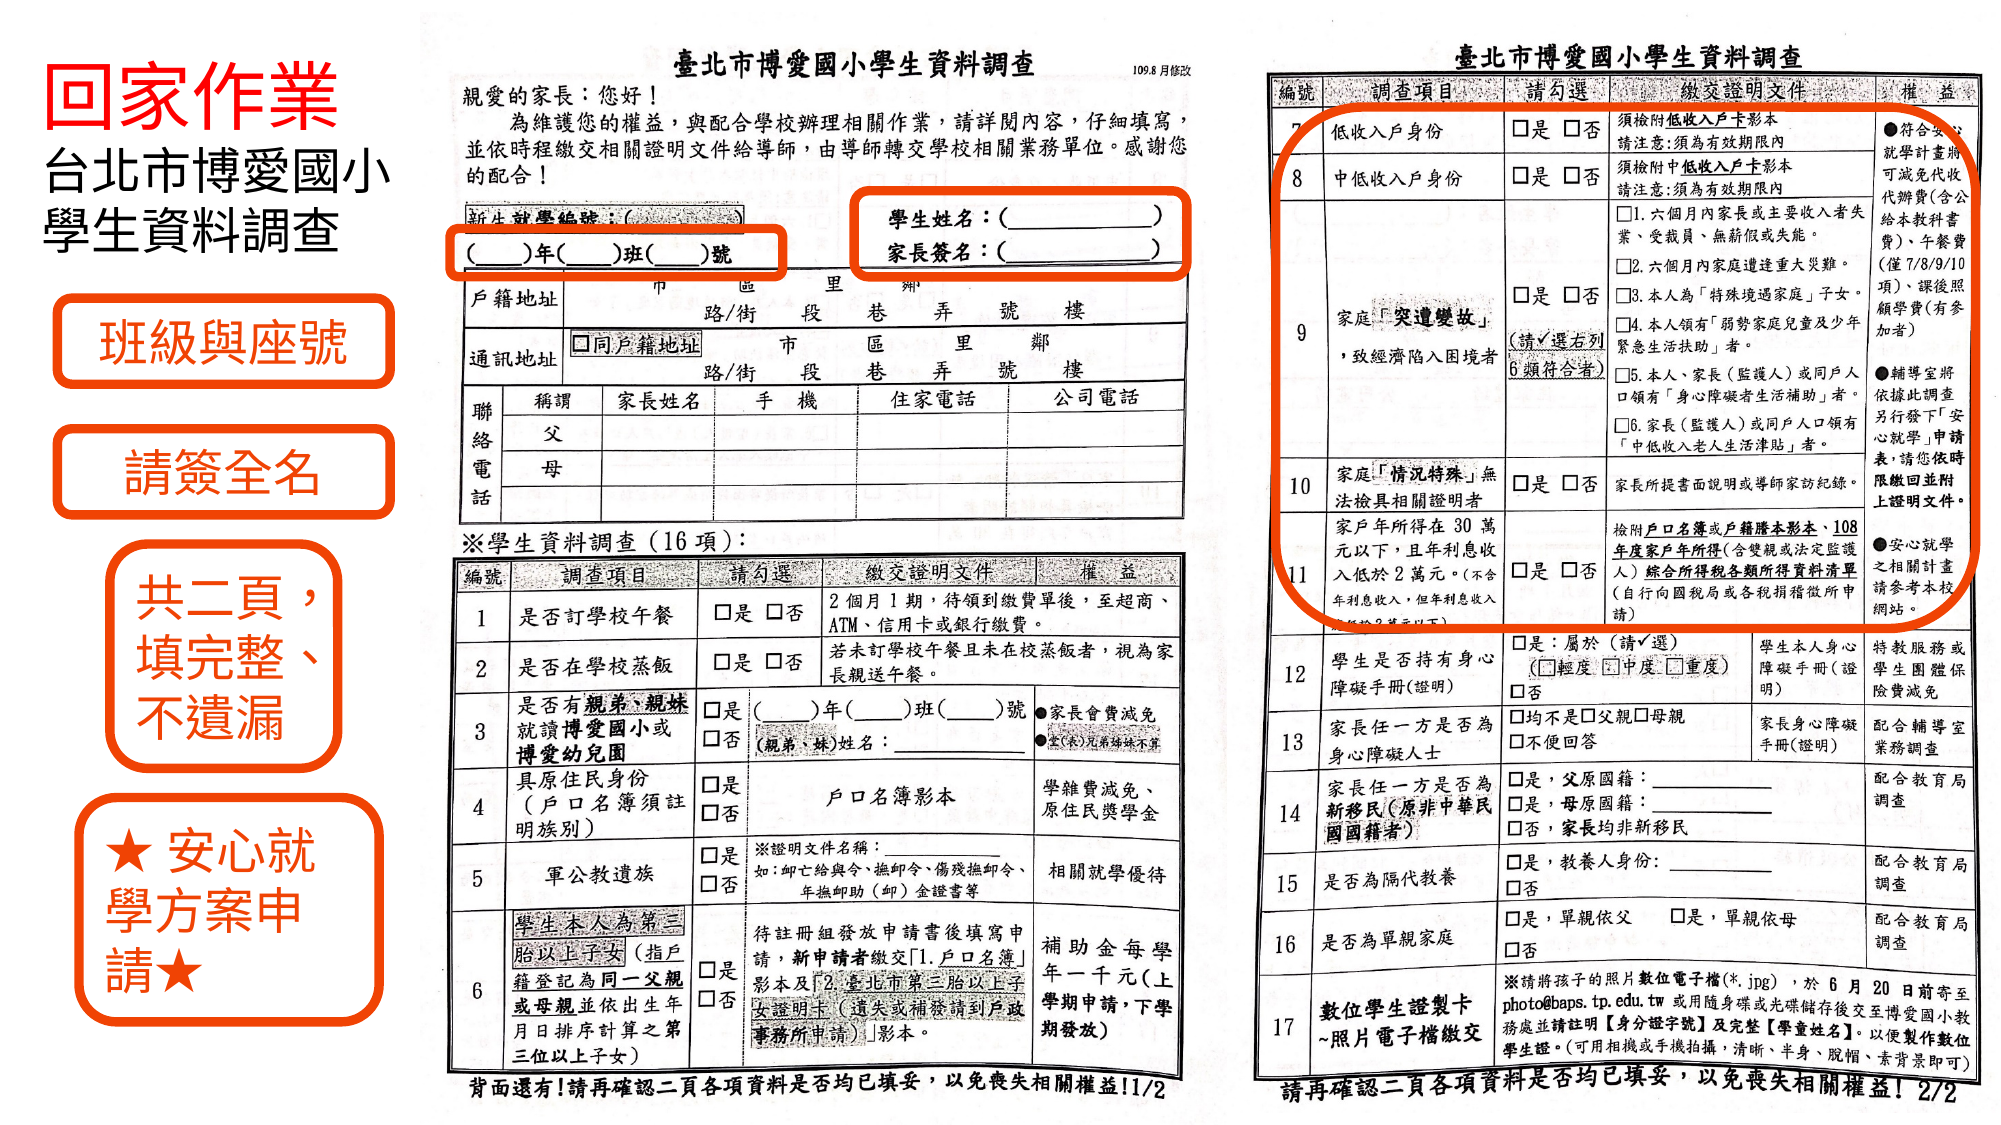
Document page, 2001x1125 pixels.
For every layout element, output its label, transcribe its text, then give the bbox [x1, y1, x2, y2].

picture [420, 12, 2000, 1125]
text_box 共二頁， 填完整、 不遺漏 [109, 544, 338, 769]
text_box ★安心就學方案申請★ [78, 797, 380, 1022]
text_box 請簽全名 [57, 428, 391, 515]
text_box 回家作業 台北市博愛國小 學生資料調查 [26, 41, 420, 267]
text_box 班級與座號 [57, 298, 391, 385]
